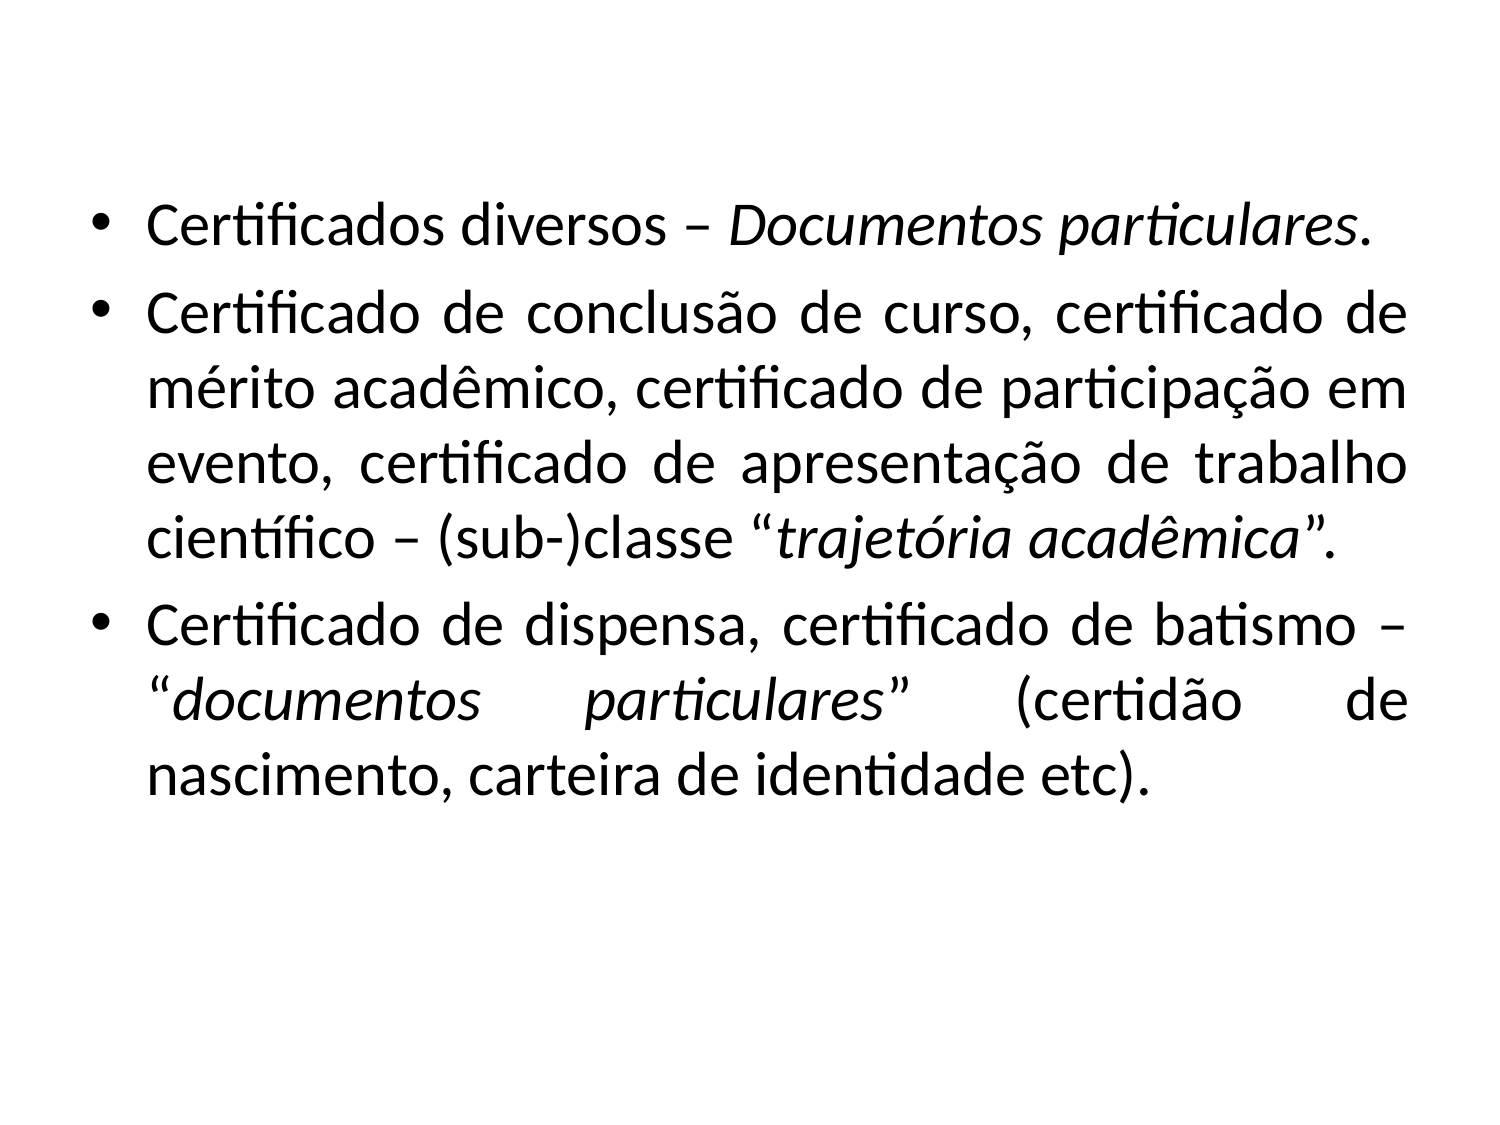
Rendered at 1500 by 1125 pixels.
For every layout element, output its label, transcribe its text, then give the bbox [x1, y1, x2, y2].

list Certificados diversos – Documentos particulares. Certificado de conclusão de curso, certificado de mérito acadêmico, certificado de participação em evento, certificado de apresentação de trabalho científico – (sub-)classe “trajetória acadêmica”. Certificado de dispensa, certificado de batismo – “documentos particulares” (certidão de nascimento, carteira de identidade etc). [75, 175, 1425, 1005]
